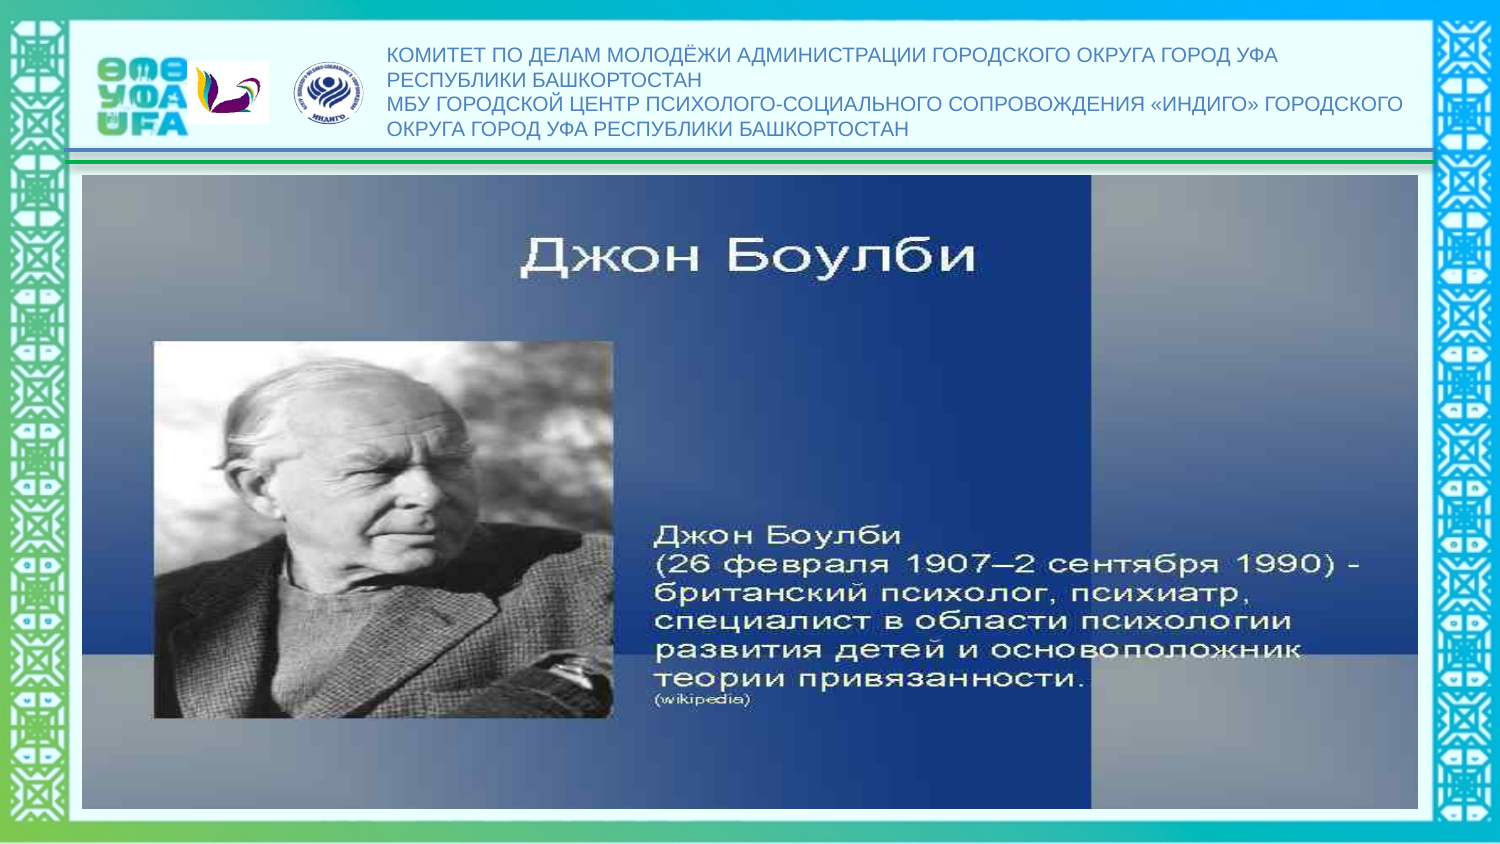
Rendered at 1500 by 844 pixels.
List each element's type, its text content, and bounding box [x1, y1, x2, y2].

picture [1447, 102, 1452, 113]
picture [1447, 385, 1452, 394]
text_box КОМИТЕТ ПО ДЕЛАМ МОЛОДЁЖИ АДМИНИСТРАЦИИ ГОРОДСКОГО ОКРУГА ГОРОД УФА РЕСПУБЛИКИ БАШКОРТОСТАН МБУ ГОРОДСКОЙ ЦЕНТР ПСИХОЛОГО-СОЦИАЛЬНОГО СОПРОВОЖДЕНИЯ «ИНДИГО» ГОРОДСКОГО ОКРУГА ГОРОД УФА РЕСПУБЛИКИ БАШКОРТОСТАН [371, 33, 1435, 146]
picture [1435, 93, 1463, 151]
picture [1467, 500, 1476, 506]
picture [1447, 371, 1452, 381]
picture [1437, 423, 1492, 553]
picture [0, 0, 1500, 844]
picture [1447, 505, 1452, 515]
picture [1447, 519, 1452, 529]
